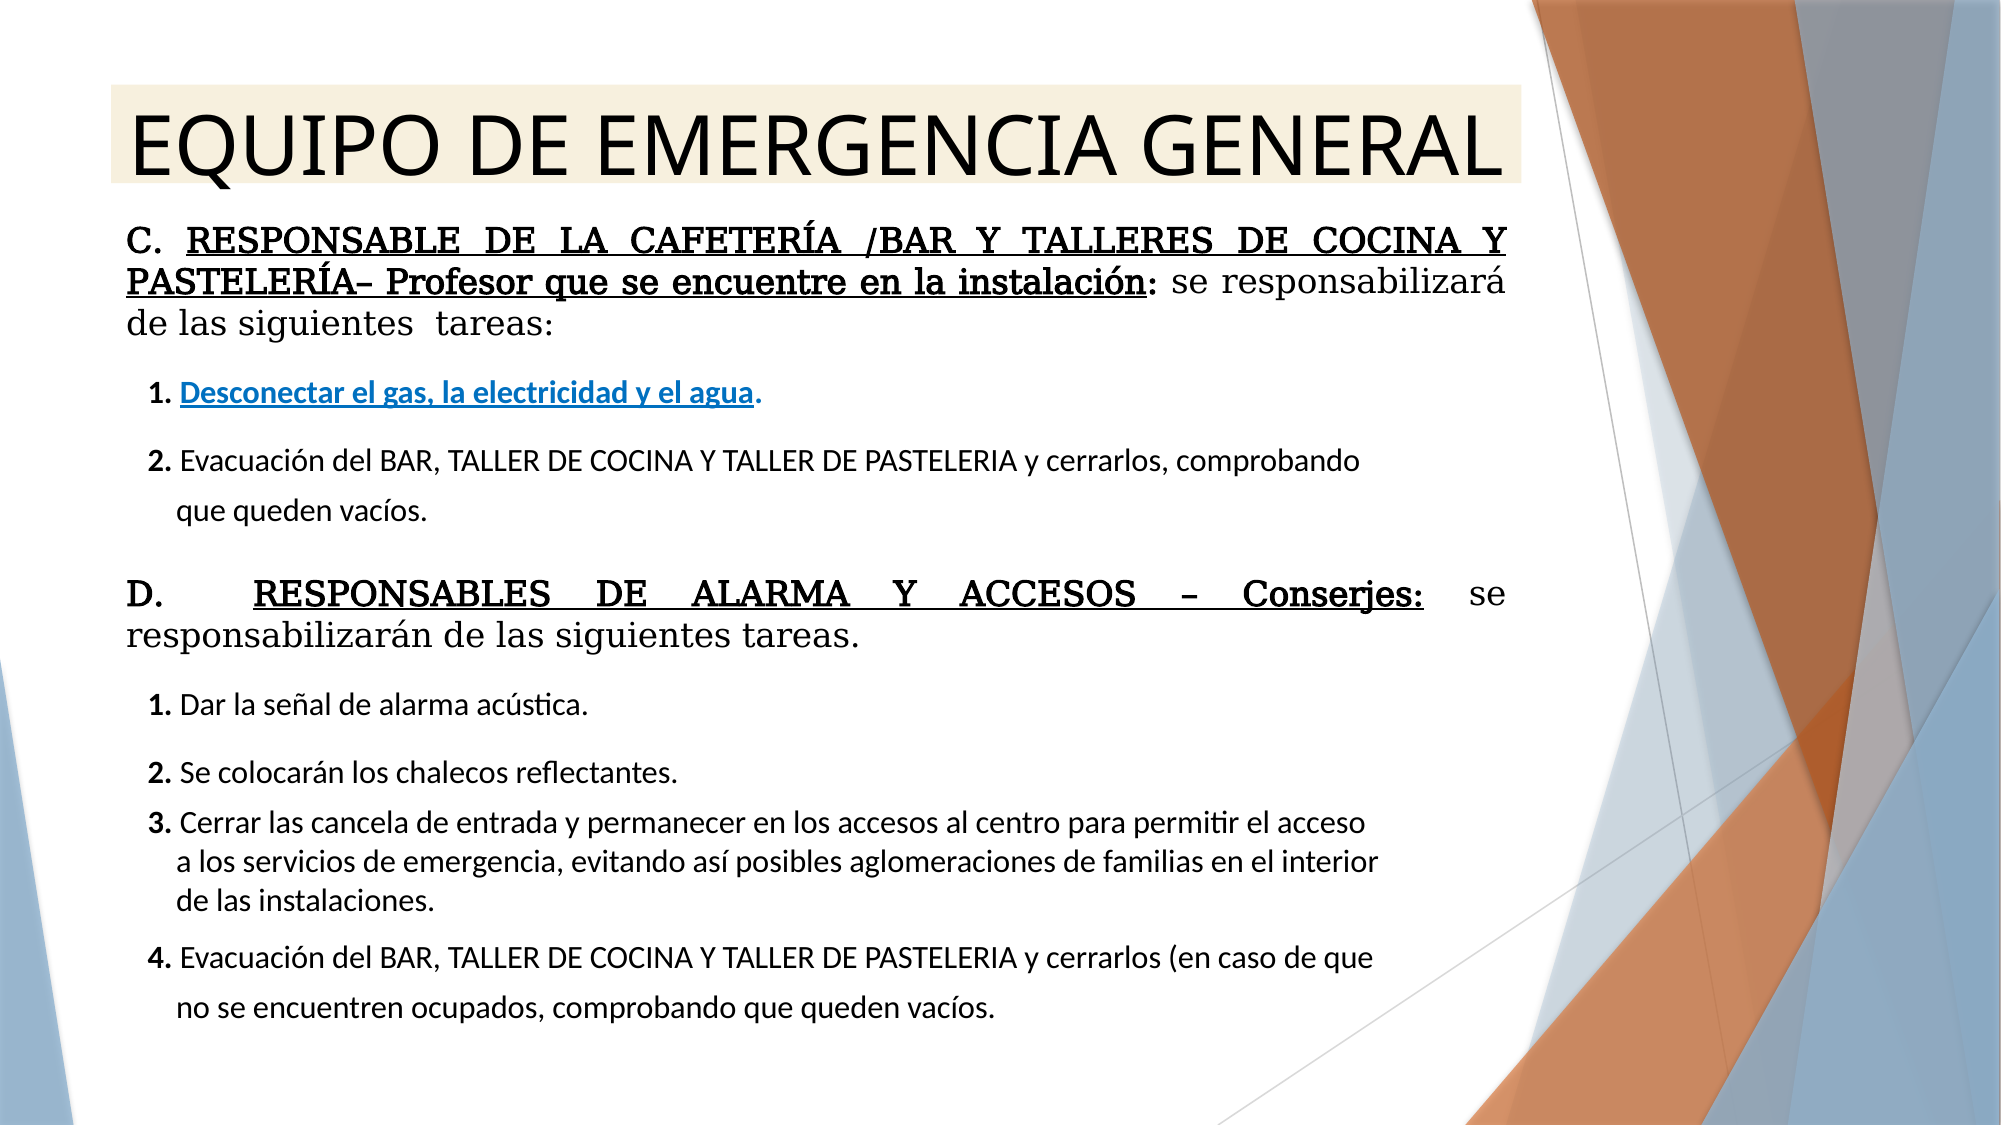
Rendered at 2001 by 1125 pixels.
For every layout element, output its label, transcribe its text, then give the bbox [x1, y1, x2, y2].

list C. RESPONSABLE DE LA CAFETERÍA /BAR Y TALLERES DE COCINA Y PASTELERÍA– Profesor que se encuentre en la instalación: se responsabilizará de las siguientes tareas: 1. Desconectar el gas, la electricidad y el agua. 2. Evacuación del BAR, TALLER DE COCINA Y TALLER DE PASTELERIA y cerrarlos, comprobando que queden vacíos. D. RESPONSABLES DE ALARMA Y ACCESOS – Conserjes: se responsabilizarán de las siguientes tareas. 1. Dar la señal de alarma acústica. 2. Se colocarán los chalecos reflectantes. 3. Cerrar las cancela de entrada y permanecer en los accesos al centro para permitir el acceso a los servicios de emergencia, evitando así posibles aglomeraciones de familias en el interior de las instalaciones. 4. Evacuación del BAR, TALLER DE COCINA Y TALLER DE PASTELERIA y cerrarlos (en caso de que no se encuentren ocupados, comprobando que queden vacíos. [111, 210, 1522, 1052]
title EQUIPO DE EMERGENCIA GENERAL [111, 84, 1522, 184]
